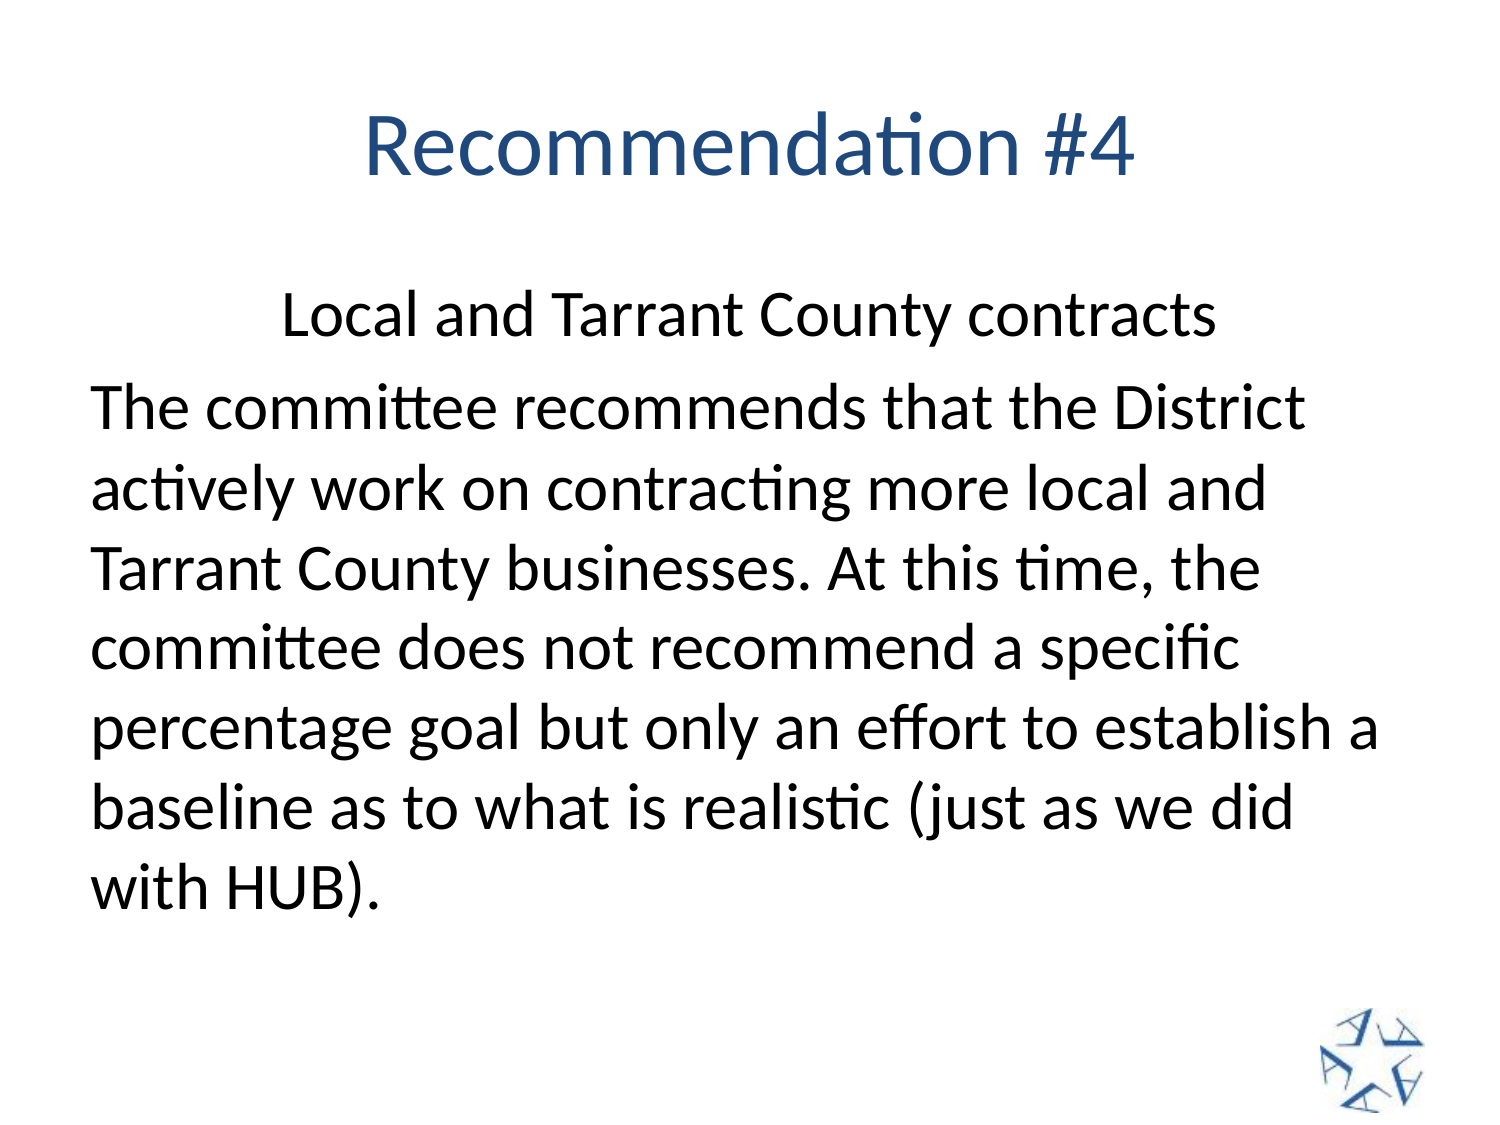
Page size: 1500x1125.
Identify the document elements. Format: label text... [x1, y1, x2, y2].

list Local and Tarrant County contracts The committee recommends that the District actively work on contracting more local and Tarrant County businesses. At this time, the committee does not recommend a specific percentage goal but only an effort to establish a baseline as to what is realistic (just as we did with HUB). [75, 262, 1425, 1005]
title Recommendation #4 [75, 45, 1425, 233]
picture [1320, 1008, 1425, 1113]
